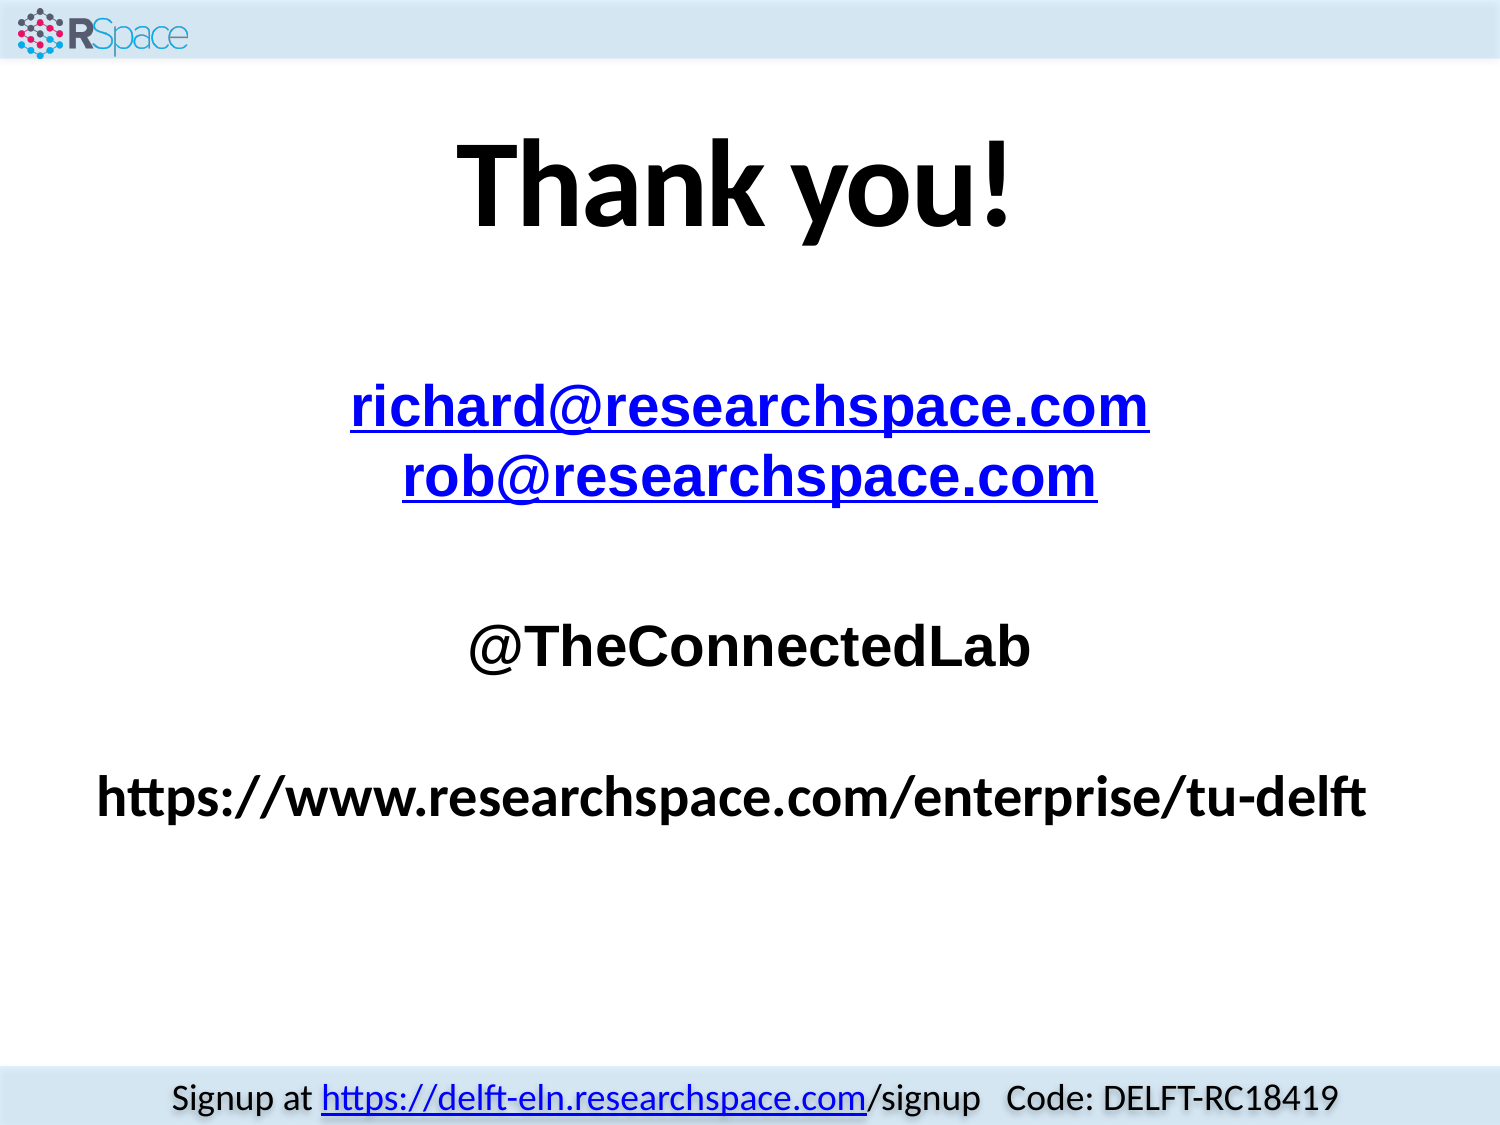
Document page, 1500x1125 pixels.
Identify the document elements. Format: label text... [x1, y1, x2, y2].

text_box richard@researchspace.com rob@researchspace.com @TheConnectedLab [0, 260, 1500, 746]
text_box https://www.researchspace.com/enterprise/tu-delft [81, 750, 1464, 836]
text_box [0, 0, 1500, 59]
text_box Signup at https://delft-eln.researchspace.com/signup Code: DELFT-RC18419 [0, 1065, 1500, 1125]
text_box Thank you! [36, 94, 1464, 259]
